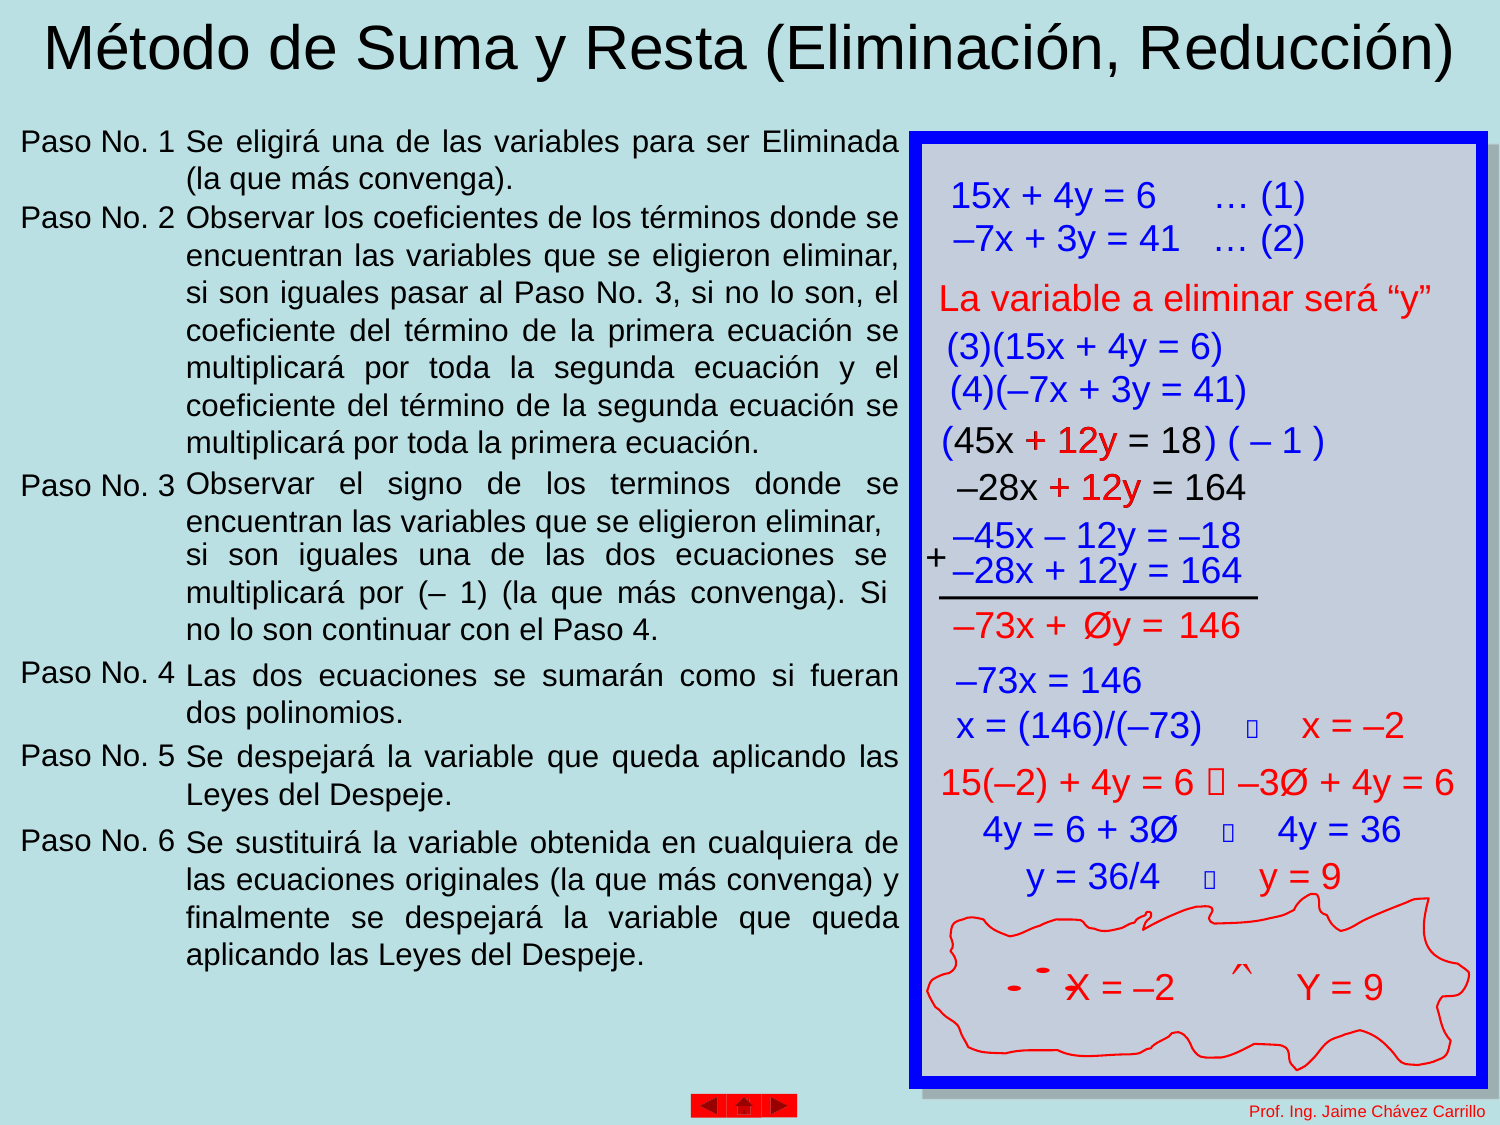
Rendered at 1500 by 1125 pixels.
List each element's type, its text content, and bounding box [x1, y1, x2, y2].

text_box 15(–2) + 4y = 6  –3Ø + 4y = 6 [925, 750, 1471, 811]
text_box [1221, 963, 1282, 1005]
text_box Las dos ecuaciones se sumarán como si fueran dos polinomios. [171, 647, 915, 729]
text_box + 12y [1033, 469, 1157, 503]
text_box 15x + 4y = 6 … (1) [935, 163, 1321, 224]
text_box –45x – 12y = –18 [938, 503, 1257, 564]
text_box –28x + 12y = 164 [1157, 469, 1262, 515]
text_box Paso No. 1 [5, 113, 171, 166]
text_box Observar los coeficientes de los términos donde se encuentran las variables que se eligieron eliminar, si son iguales pasar al Paso No. 3, si no lo son, el coeficiente del término de la primera ecuación se multiplicará por toda la segunda ecuación y el coeficiente del término de la segunda ecuación se multiplicará por toda la primera ecuación. [171, 190, 915, 456]
text_box Y = 9 [1281, 955, 1400, 1016]
text_box [690, 1093, 726, 1118]
text_box [726, 1093, 761, 1118]
text_box Método de Suma y Resta (Eliminación, Reducción) [0, 0, 1500, 91]
text_box Se despejará la variable que queda aplicando las Leyes del Despeje. [171, 729, 915, 814]
text_box si son iguales una de las dos ecuaciones se multiplicará por (– 1) (la que más convenga). Si no lo son continuar con el Paso 4. [171, 527, 904, 655]
text_box Paso No. 6 [5, 813, 191, 866]
text_box ( ) ( – 1 ) [926, 408, 1342, 469]
text_box [915, 137, 1483, 1083]
text_box [761, 1093, 798, 1118]
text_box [994, 960, 1099, 1000]
text_box (4)(–7x + 3y = 41) [934, 357, 1263, 408]
text_box [927, 893, 1470, 1071]
text_box La variable a eliminar será “y” [923, 266, 1471, 326]
text_box Paso No. 5 [5, 727, 191, 780]
text_box Se eligirá una de las variables para ser Eliminada (la que más convenga). [171, 113, 916, 190]
text_box –73x + Øy = 146 [938, 579, 1256, 657]
text_box 4y = 6 + 3Ø  4y = 36 [967, 797, 1417, 858]
text_box Paso No. 4 [5, 645, 171, 698]
text_box X = –2 [1050, 955, 1191, 1016]
text_box Prof. Ing. Jaime Chávez Carrillo [1234, 1093, 1500, 1125]
text_box (3)(15x + 4y = 6) [931, 314, 1239, 374]
text_box –28x + 12y = 164 [963, 538, 1258, 597]
text_box –28x + 12y = 164 [942, 469, 1033, 503]
text_box Se sustituirá la variable obtenida en cualquiera de las ecuaciones originales (la que más convenga) y finalmente se despejará la variable que queda aplicando las Leyes del Despeje. [171, 814, 916, 980]
text_box Paso No. 2 [5, 190, 171, 243]
text_box Paso No. 3 [5, 458, 171, 511]
text_box + [910, 526, 963, 586]
text_box y = 36/4  y = 9 [1011, 844, 1357, 905]
text_box Observar el signo de los terminos donde se encuentran las variables que se eligieron eliminar, [171, 456, 915, 546]
text_box –73x = 146 x = (146)/(–73)  x = –2 [941, 648, 1420, 750]
text_box –7x + 3y = 41 … (2) [938, 206, 1322, 266]
